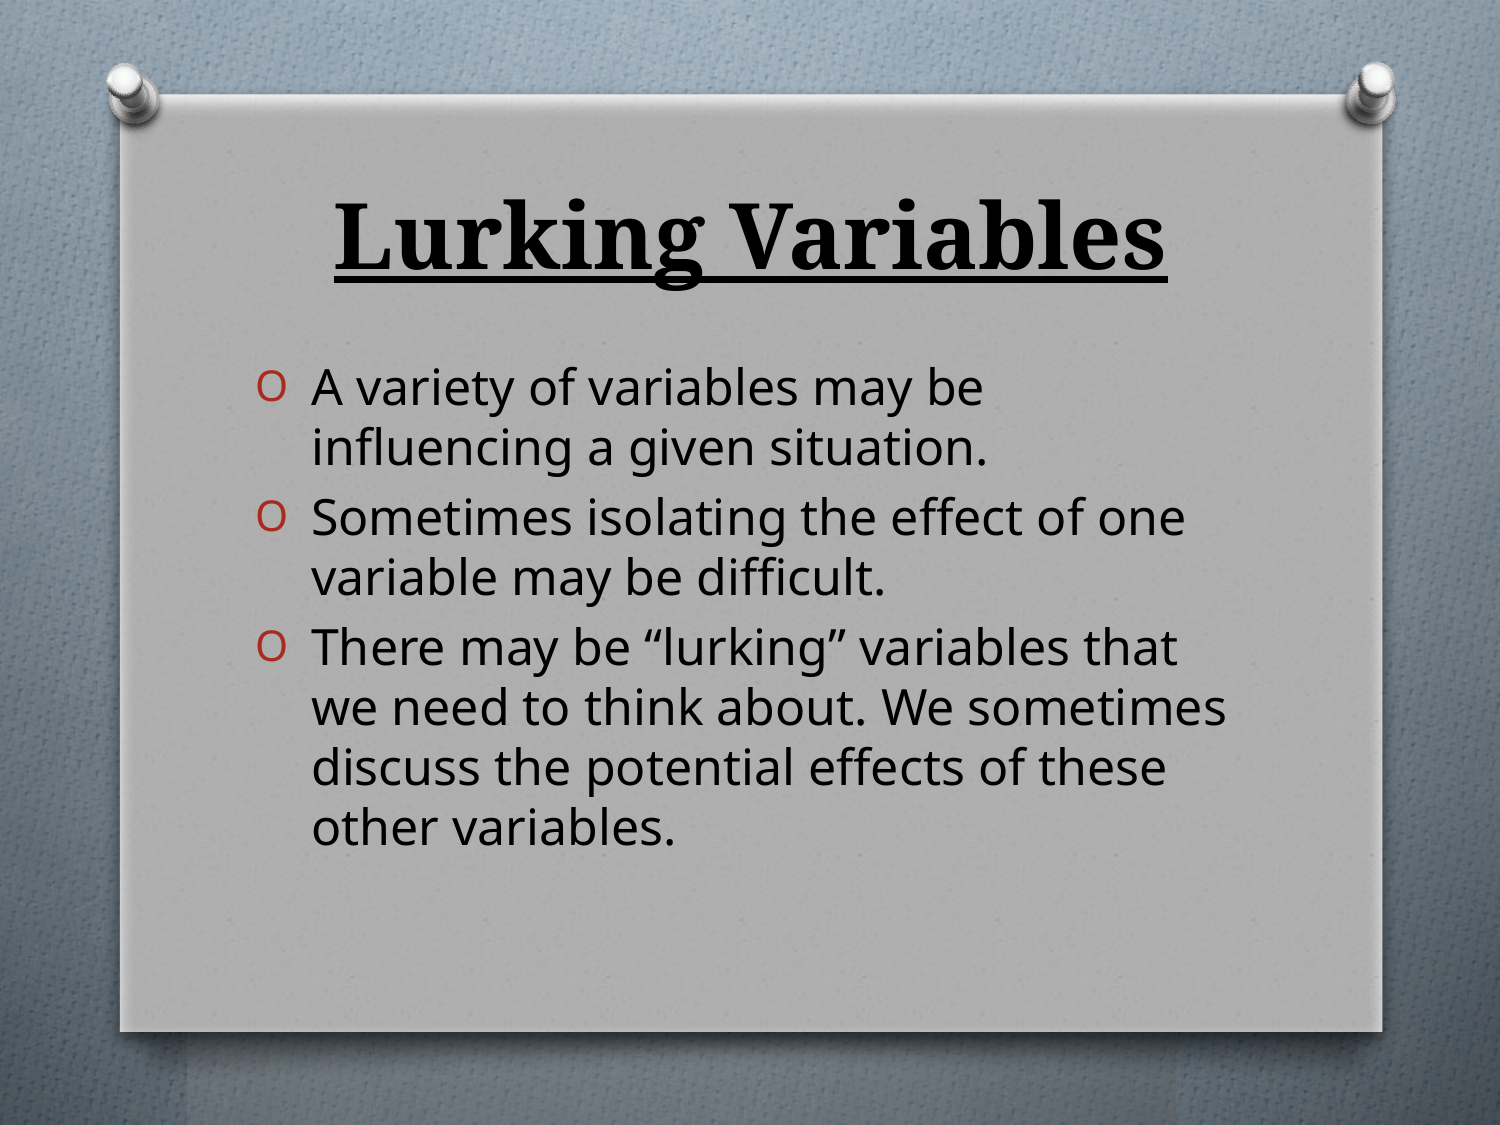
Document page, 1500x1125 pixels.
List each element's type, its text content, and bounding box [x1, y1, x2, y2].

title Lurking Variables [179, 134, 1323, 332]
picture [75, 29, 198, 153]
picture [1317, 35, 1439, 156]
list A variety of variables may be influencing a given situation. Sometimes isolating the effect of one variable may be difficult. There may be “lurking” variables that we need to think about. We sometimes discuss the potential effects of these other variables. [240, 347, 1257, 939]
